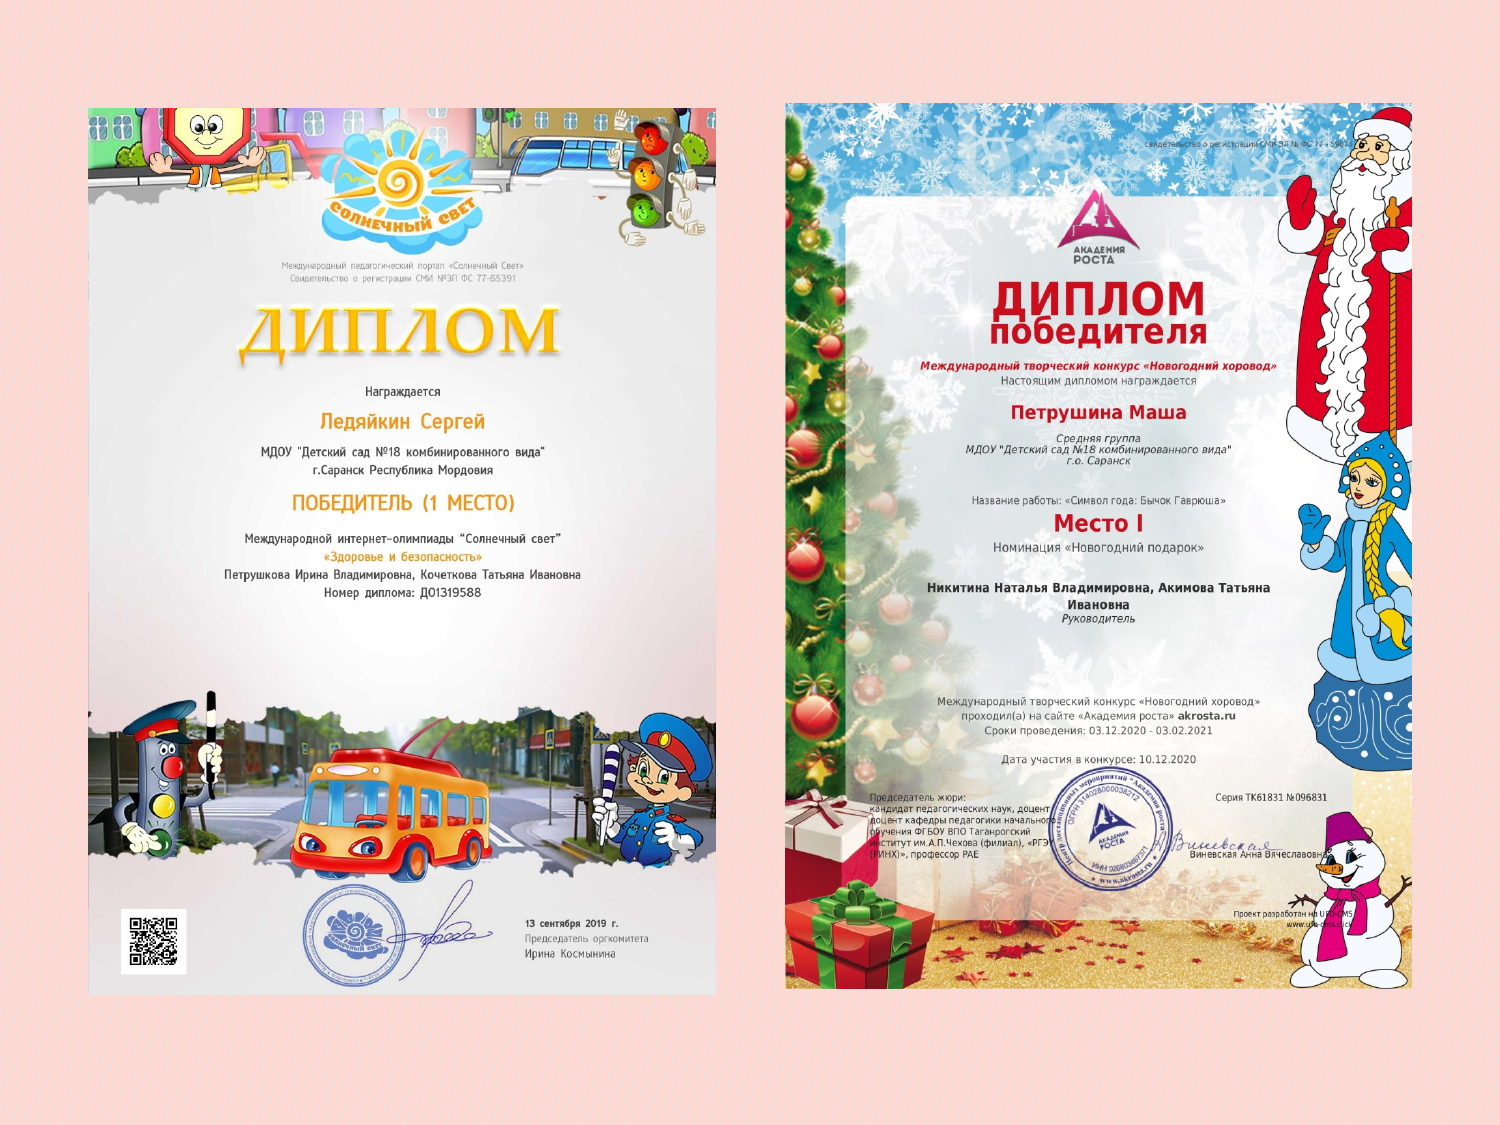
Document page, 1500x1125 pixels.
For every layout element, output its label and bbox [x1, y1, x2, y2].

picture [784, 102, 1412, 990]
list [88, 108, 716, 995]
